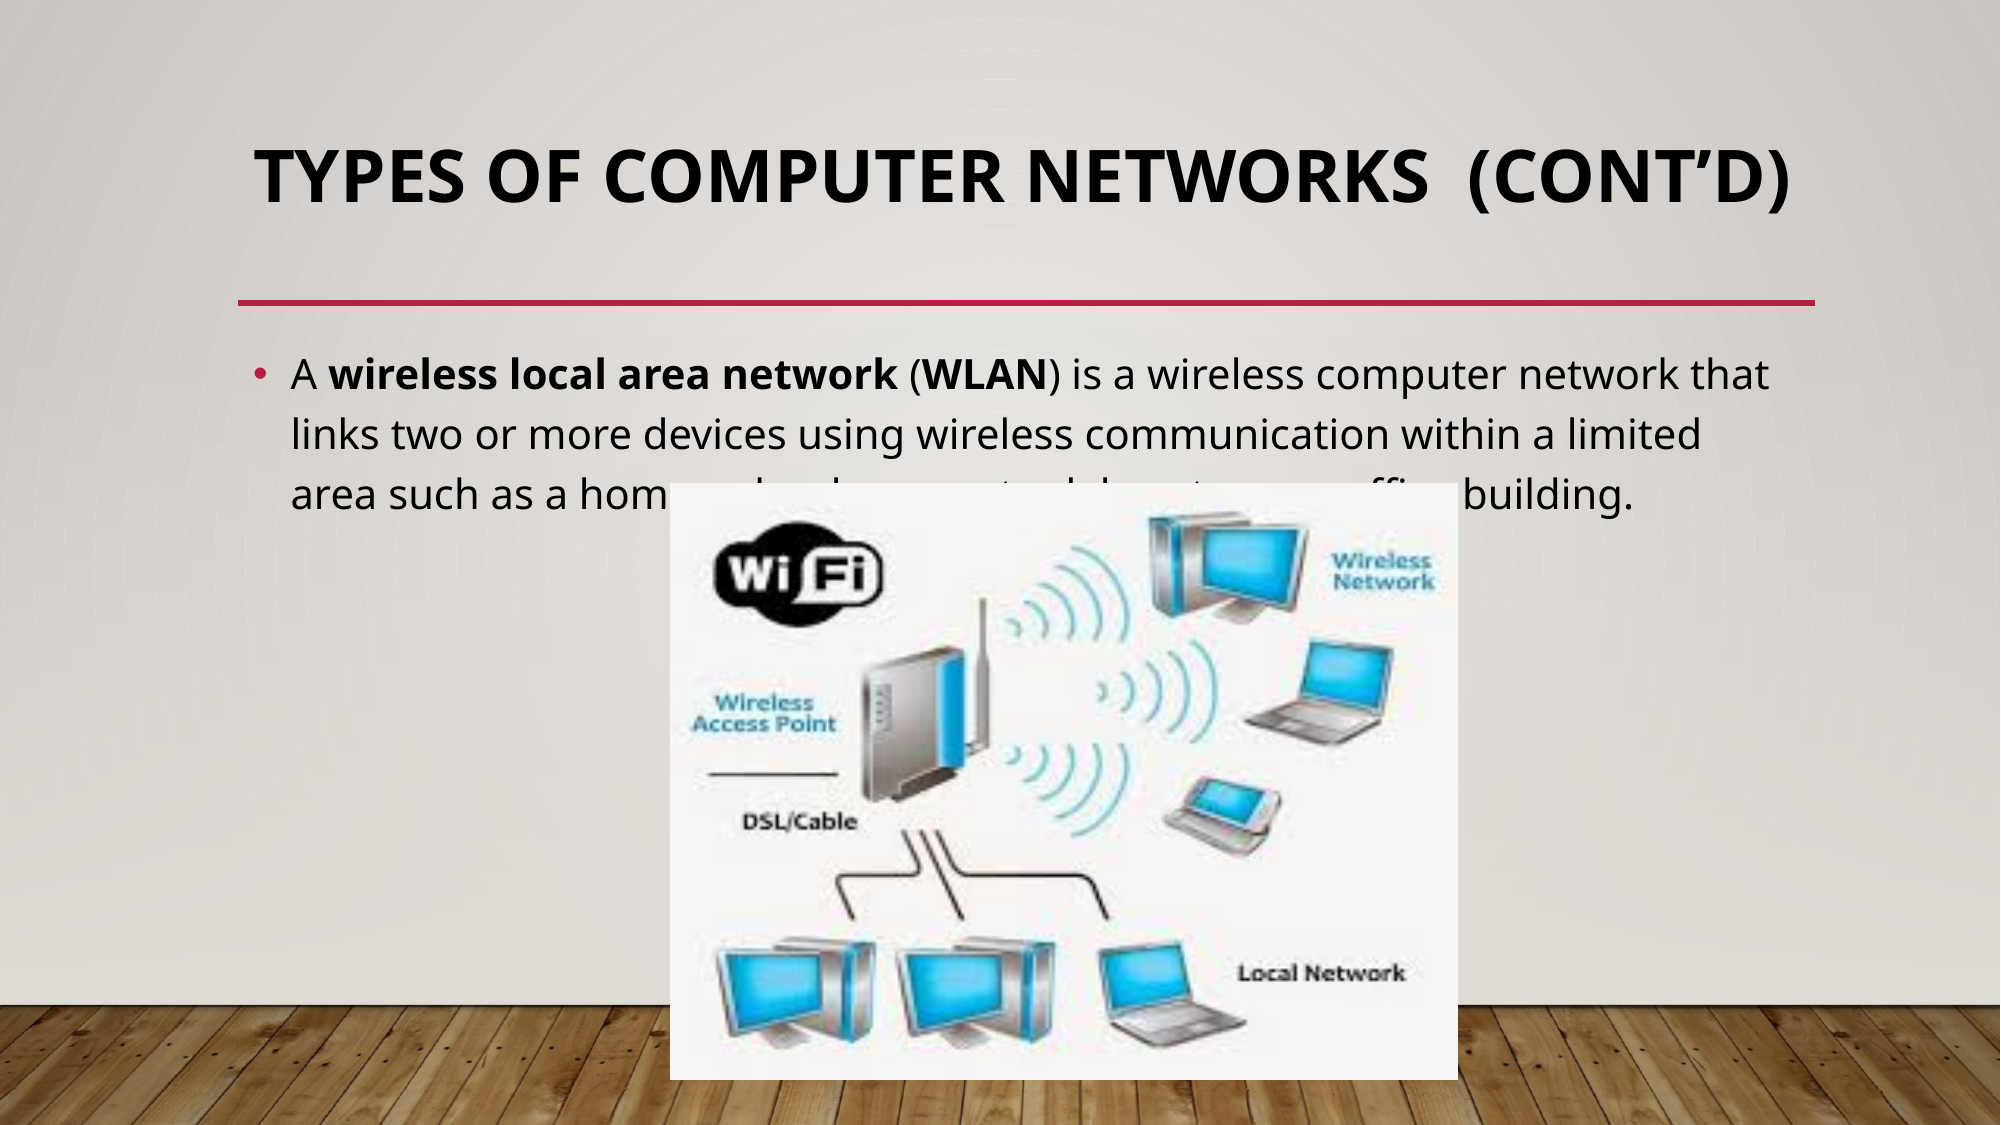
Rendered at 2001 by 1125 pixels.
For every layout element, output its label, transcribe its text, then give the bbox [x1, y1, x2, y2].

picture [0, 483, 2000, 1125]
list A wireless local area network (WLAN) is a wireless computer network that links two or more devices using wireless communication within a limited area such as a home, school, computer laboratory, or office building. [238, 330, 1814, 897]
title TYPES OF COMPUTER NETWORKS (Cont’d) [238, 131, 1814, 305]
